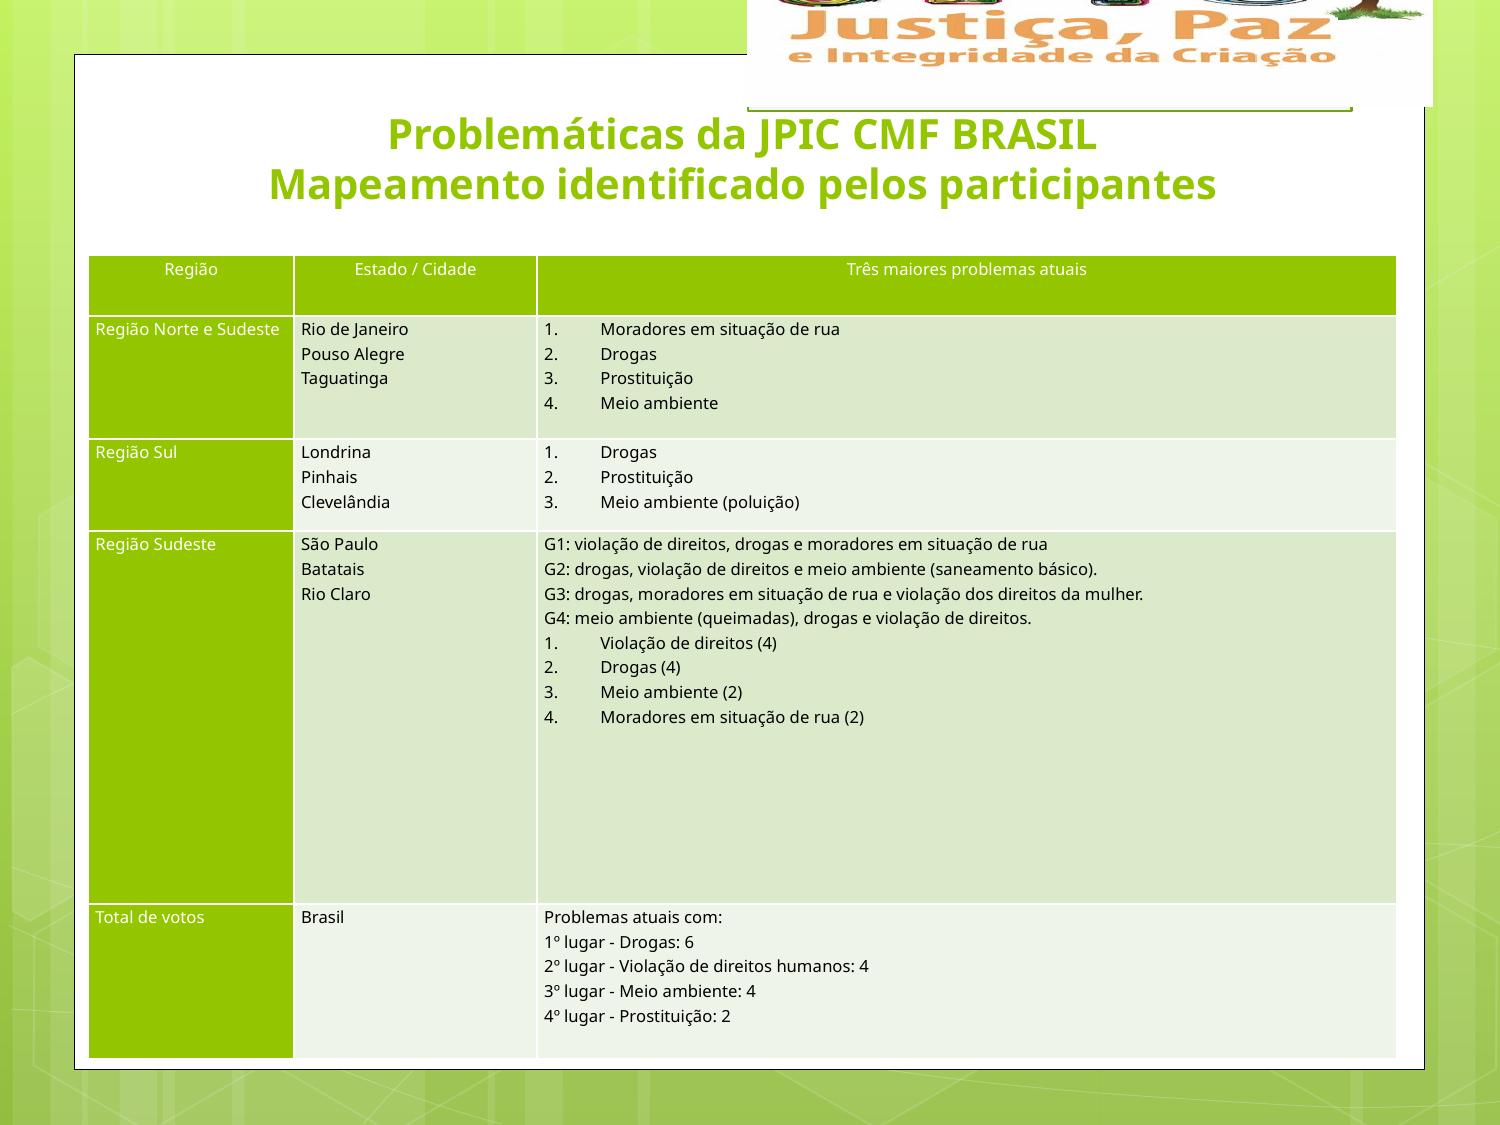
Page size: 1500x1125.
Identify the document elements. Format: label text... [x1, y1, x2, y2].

table_header Estado / Cidade [295, 256, 536, 315]
table_header Três maiores problemas atuais [538, 256, 1396, 315]
table_cell Londrina Pinhais Clevelândia [295, 440, 536, 530]
table_header Região [89, 256, 293, 315]
table_cell Rio de Janeiro Pouso Alegre Taguatinga [295, 317, 536, 438]
table_cell Região Sul [89, 440, 293, 530]
title Problemáticas da JPIC CMF BRASIL Mapeamento identificado pelos participantes [168, 78, 1318, 216]
table_cell Região Sudeste [89, 532, 293, 903]
table_cell G1: violação de direitos, drogas e moradores em situação de rua G2: drogas, violação de direitos e meio ambiente (saneamento básico). G3: drogas, moradores em situação de rua e violação dos direitos da mulher. G4: meio ambiente (queimadas), drogas e violação de direitos. Violação de direitos (4) Drogas (4) Meio ambiente (2) Moradores em situação de rua (2) [538, 532, 1396, 903]
table_cell Problemas atuais com: 1º lugar - Drogas: 6 2º lugar - Violação de direitos humanos: 4 3º lugar - Meio ambiente: 4 4º lugar - Prostituição: 2 [538, 905, 1396, 1058]
table_cell São Paulo Batatais Rio Claro [295, 532, 536, 903]
table_cell Drogas Prostituição Meio ambiente (poluição) [538, 440, 1396, 530]
picture [747, 0, 1434, 107]
table_cell Total de votos [89, 905, 293, 1058]
table_cell Região Norte e Sudeste [89, 317, 293, 438]
table_cell Moradores em situação de rua Drogas Prostituição Meio ambiente [538, 317, 1396, 438]
table_cell Brasil [295, 905, 536, 1058]
